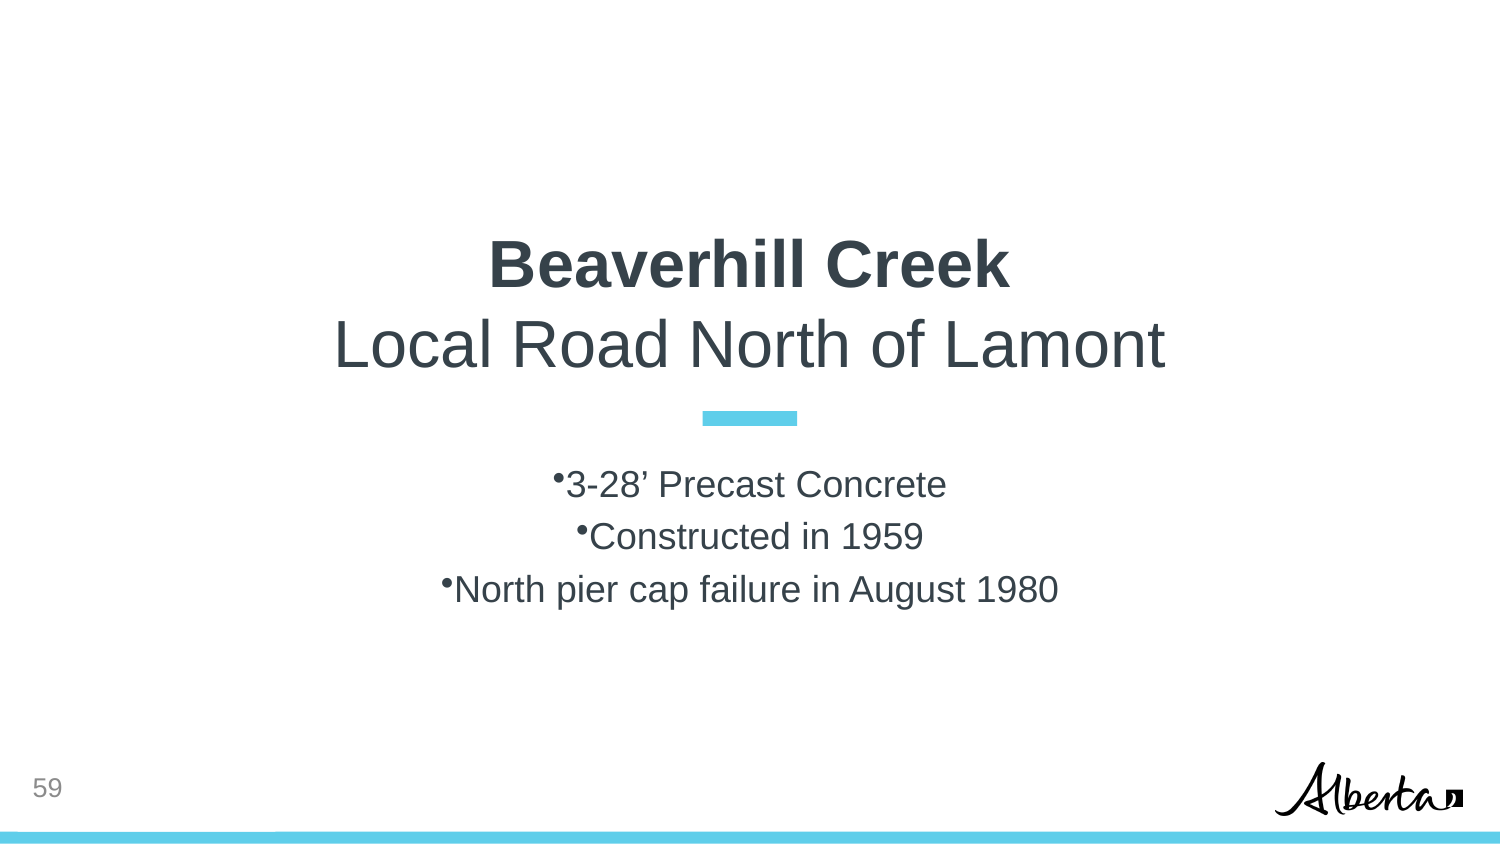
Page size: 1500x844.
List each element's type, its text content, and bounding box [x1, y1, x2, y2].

title Beaverhill Creek Local Road North of Lamont [112, 111, 1388, 381]
picture [1275, 762, 1463, 816]
subtitle 3-28’ Precast Concrete Constructed in 1959 North pier cap failure in August 1980 [225, 459, 1275, 676]
slide_number 58 [17, 764, 356, 810]
